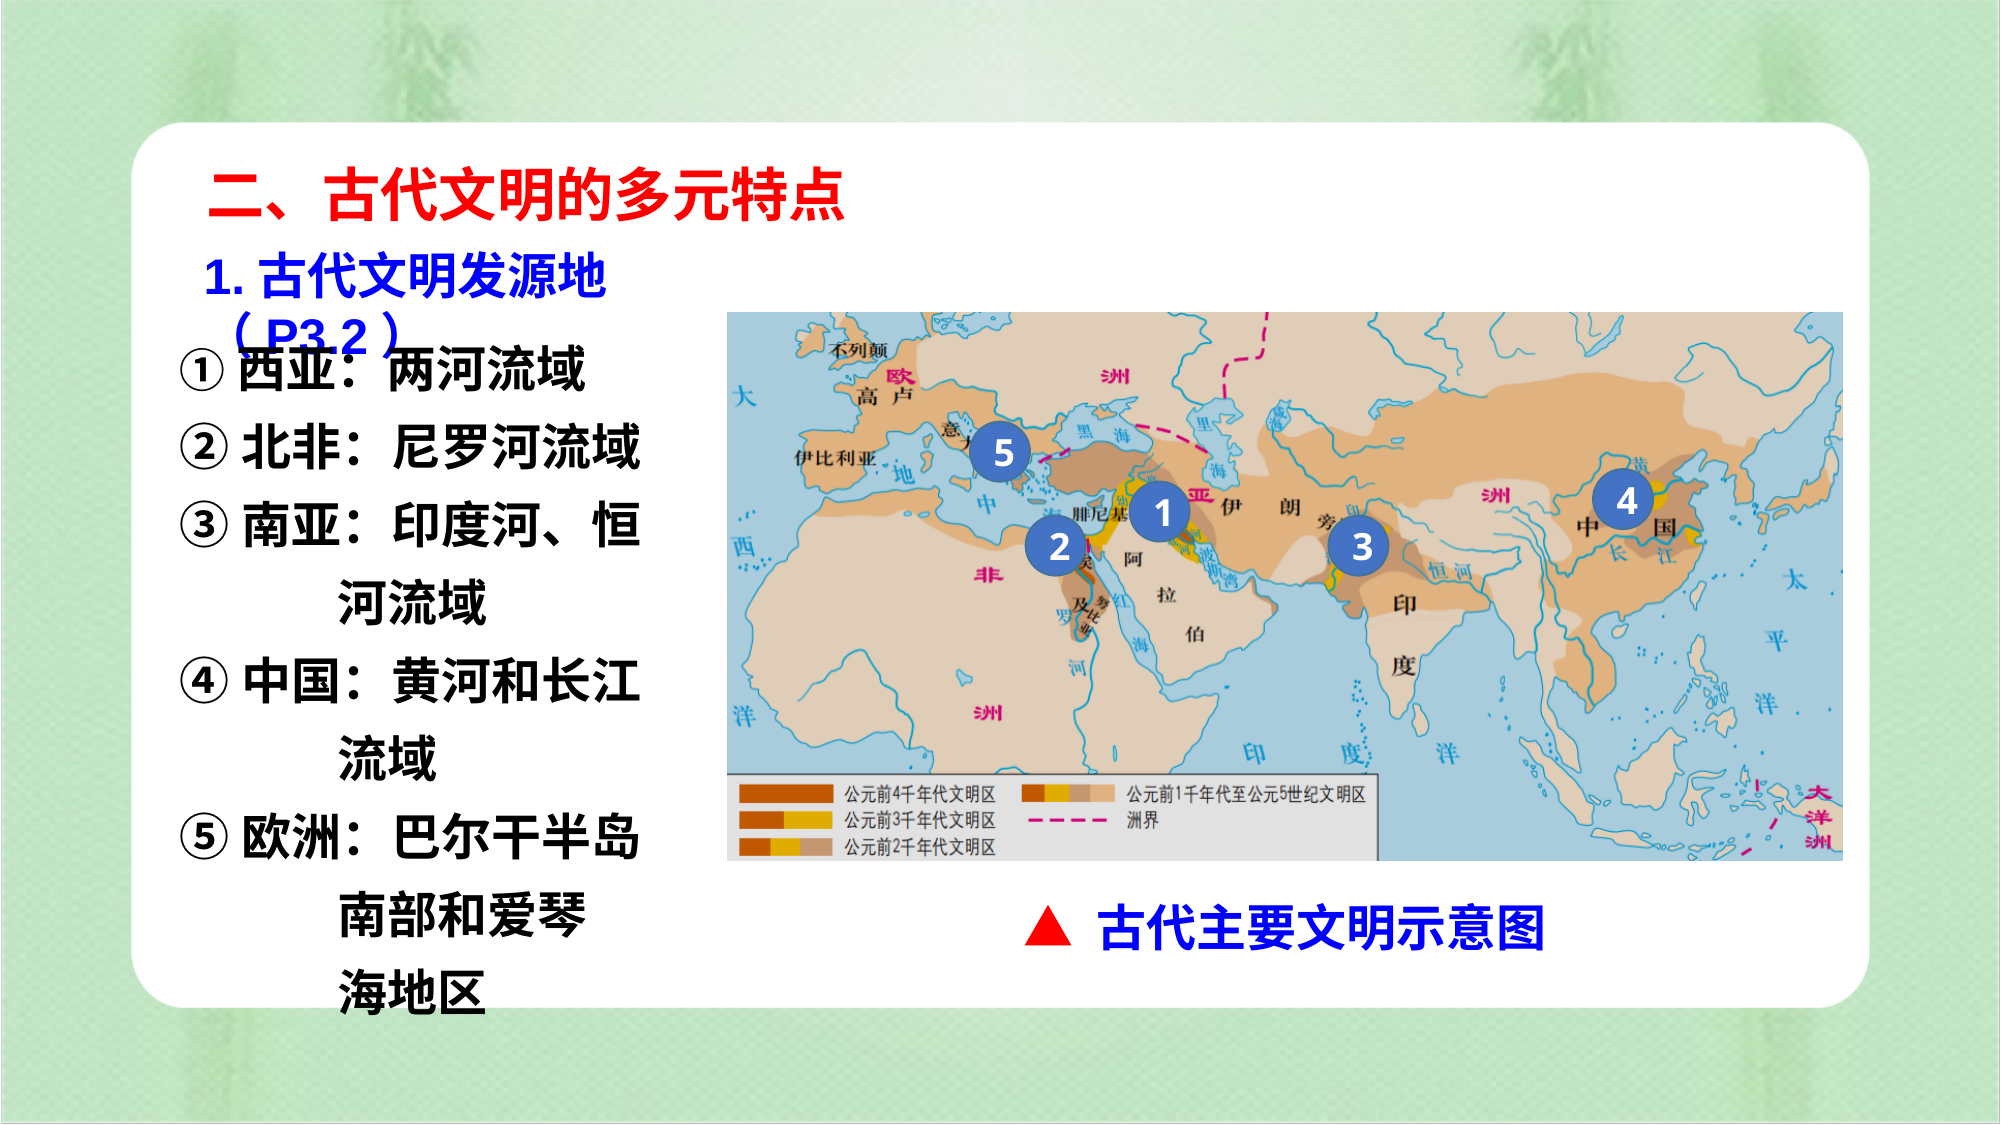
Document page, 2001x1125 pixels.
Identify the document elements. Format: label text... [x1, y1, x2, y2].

text_box 1.古代文明发源地（P3.2） [188, 236, 847, 312]
text_box 二、古代文明的多元特点 [191, 151, 950, 236]
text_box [727, 312, 1843, 965]
picture [0, 0, 2001, 1125]
text_box ①西亚：两河流域 ②北非：尼罗河流域 ③南亚：印度河、恒 河流域 ④中国：黄河和长江 流域 ⑤欧洲：巴尔干半岛 南部和爱琴 海地区 [164, 312, 728, 1029]
